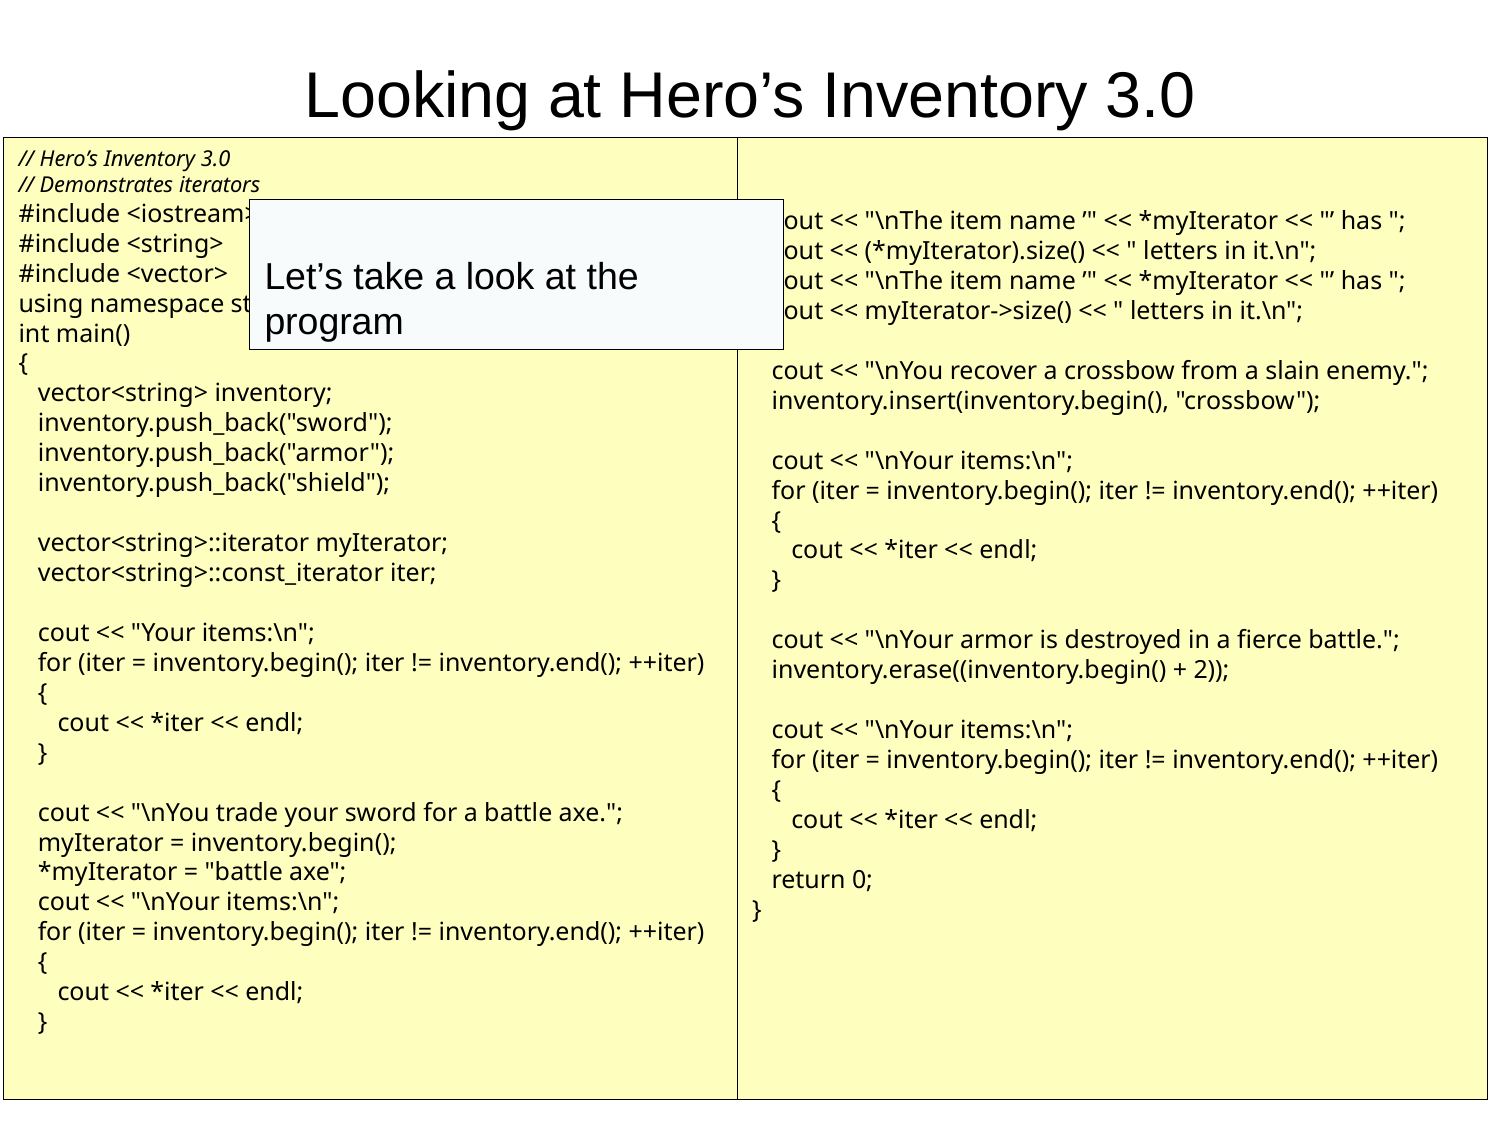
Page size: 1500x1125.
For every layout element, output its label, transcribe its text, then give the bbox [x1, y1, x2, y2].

title Looking at Hero’s Inventory 3.0 [75, 45, 1425, 137]
text_box Let’s take a look at the program [249, 199, 784, 350]
text_box // Hero’s Inventory 3.0 // Demonstrates iterators #include <iostream> #include <string> #include <vector> using namespace std; int main() { vector<string> inventory; inventory.push_back("sword"); inventory.push_back("armor"); inventory.push_back("shield"); vector<string>::iterator myIterator; vector<string>::const_iterator iter; cout << "Your items:\n"; for (iter = inventory.begin(); iter != inventory.end(); ++iter) { cout << *iter << endl; } cout << "\nYou trade your sword for a battle axe."; myIterator = inventory.begin(); *myIterator = "battle axe"; cout << "\nYour items:\n"; for (iter = inventory.begin(); iter != inventory.end(); ++iter) { cout << *iter << endl; } [3, 137, 737, 1100]
text_box cout << "\nThe item name ’" << *myIterator << "’ has "; cout << (*myIterator).size() << " letters in it.\n"; cout << "\nThe item name ’" << *myIterator << "’ has "; cout << myIterator->size() << " letters in it.\n"; cout << "\nYou recover a crossbow from a slain enemy."; inventory.insert(inventory.begin(), "crossbow"); cout << "\nYour items:\n"; for (iter = inventory.begin(); iter != inventory.end(); ++iter) { cout << *iter << endl; } cout << "\nYour armor is destroyed in a fierce battle."; inventory.erase((inventory.begin() + 2)); cout << "\nYour items:\n"; for (iter = inventory.begin(); iter != inventory.end(); ++iter) { cout << *iter << endl; } return 0; } [737, 137, 1488, 1100]
